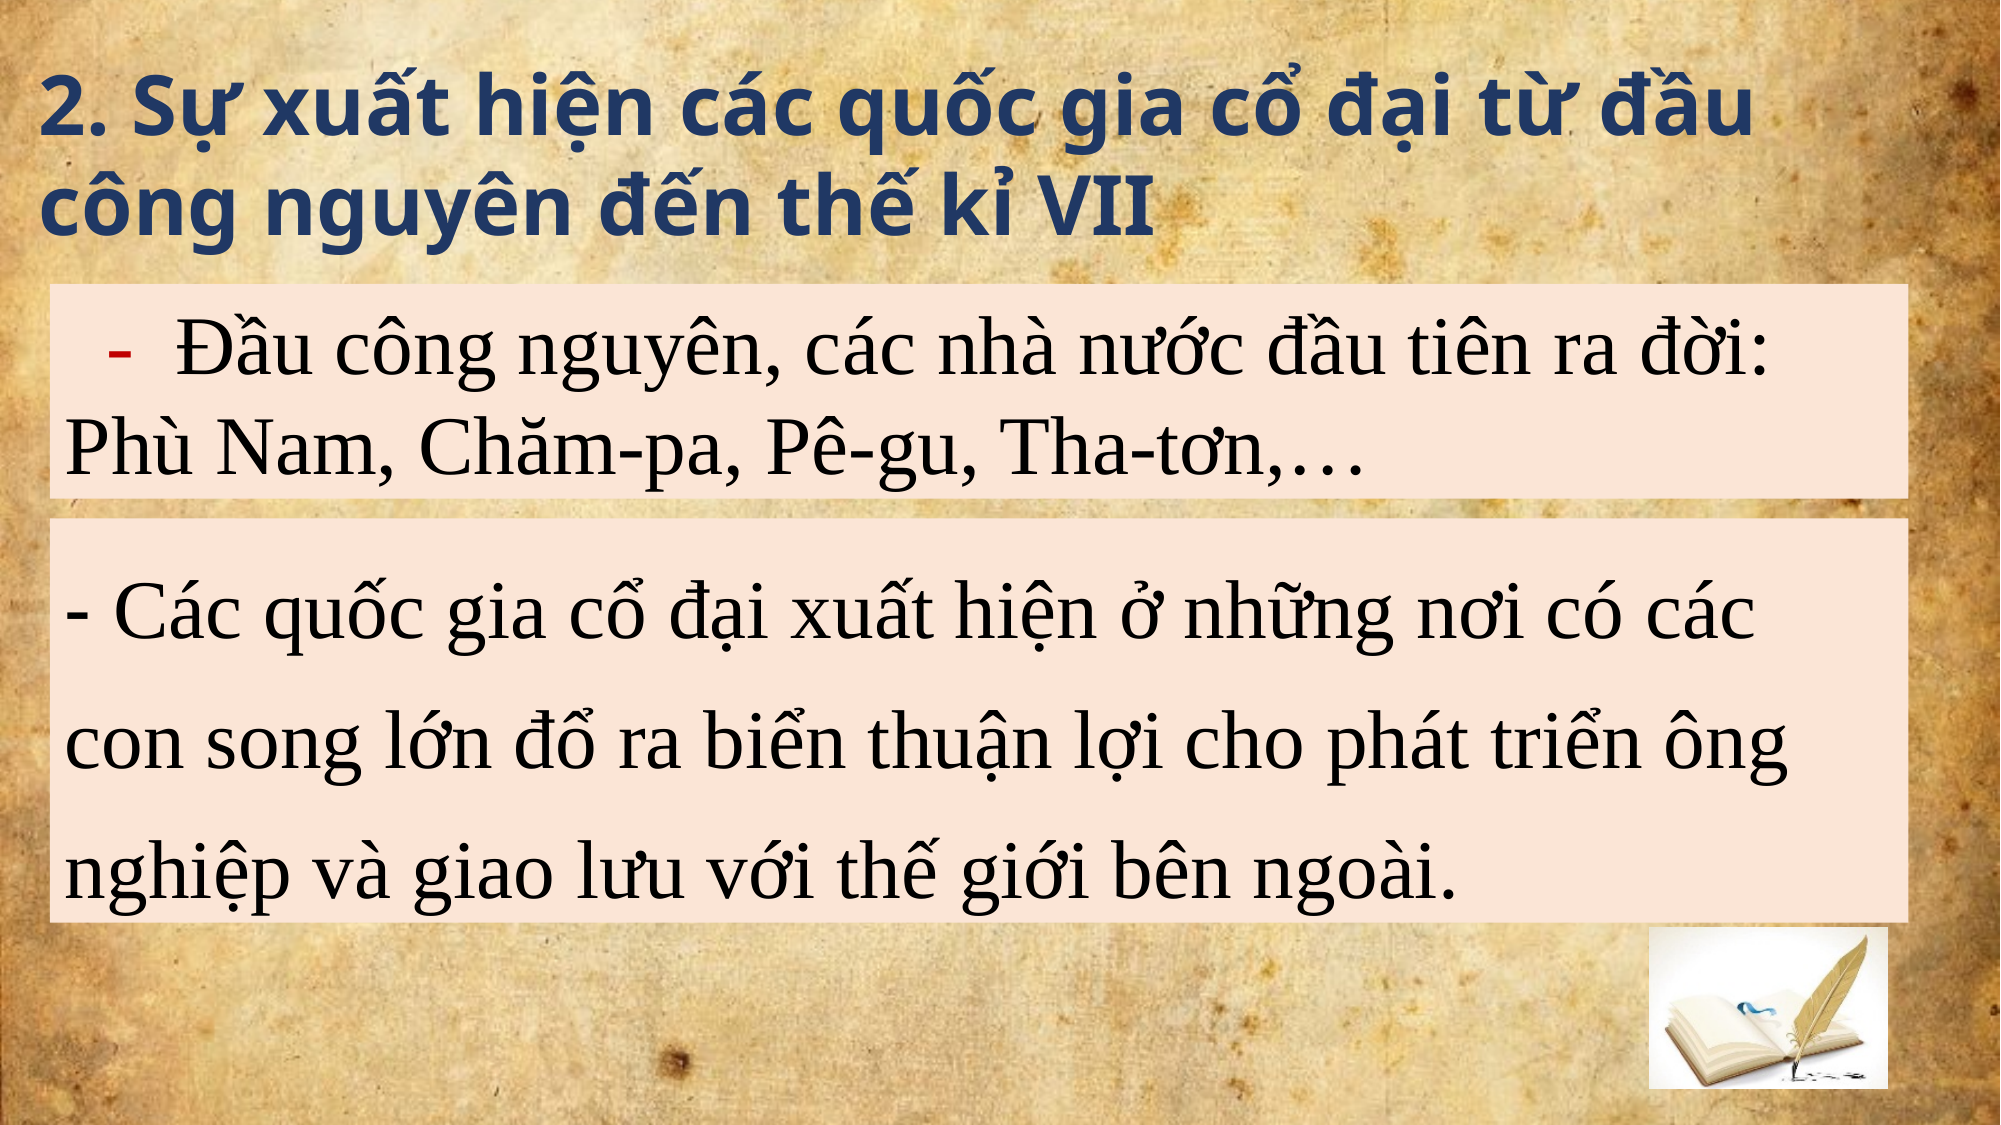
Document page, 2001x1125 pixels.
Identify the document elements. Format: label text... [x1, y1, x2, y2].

text_box - Đầu công nguyên, các nhà nước đầu tiên ra đời: Phù Nam, Chăm-pa, Pê-gu, Tha-tơn,… [49, 283, 1909, 499]
picture [0, 0, 2000, 1125]
text_box 2. Sự xuất hiện các quốc gia cổ đại từ đầu công nguyên đến thế kỉ VII [24, 44, 1966, 260]
text_box - Các quốc gia cổ đại xuất hiện ở những nơi có các con song lớn đổ ra biển thuận lợi cho phát triển ông nghiệp và giao lưu với thế giới bên ngoài. [49, 518, 1909, 923]
